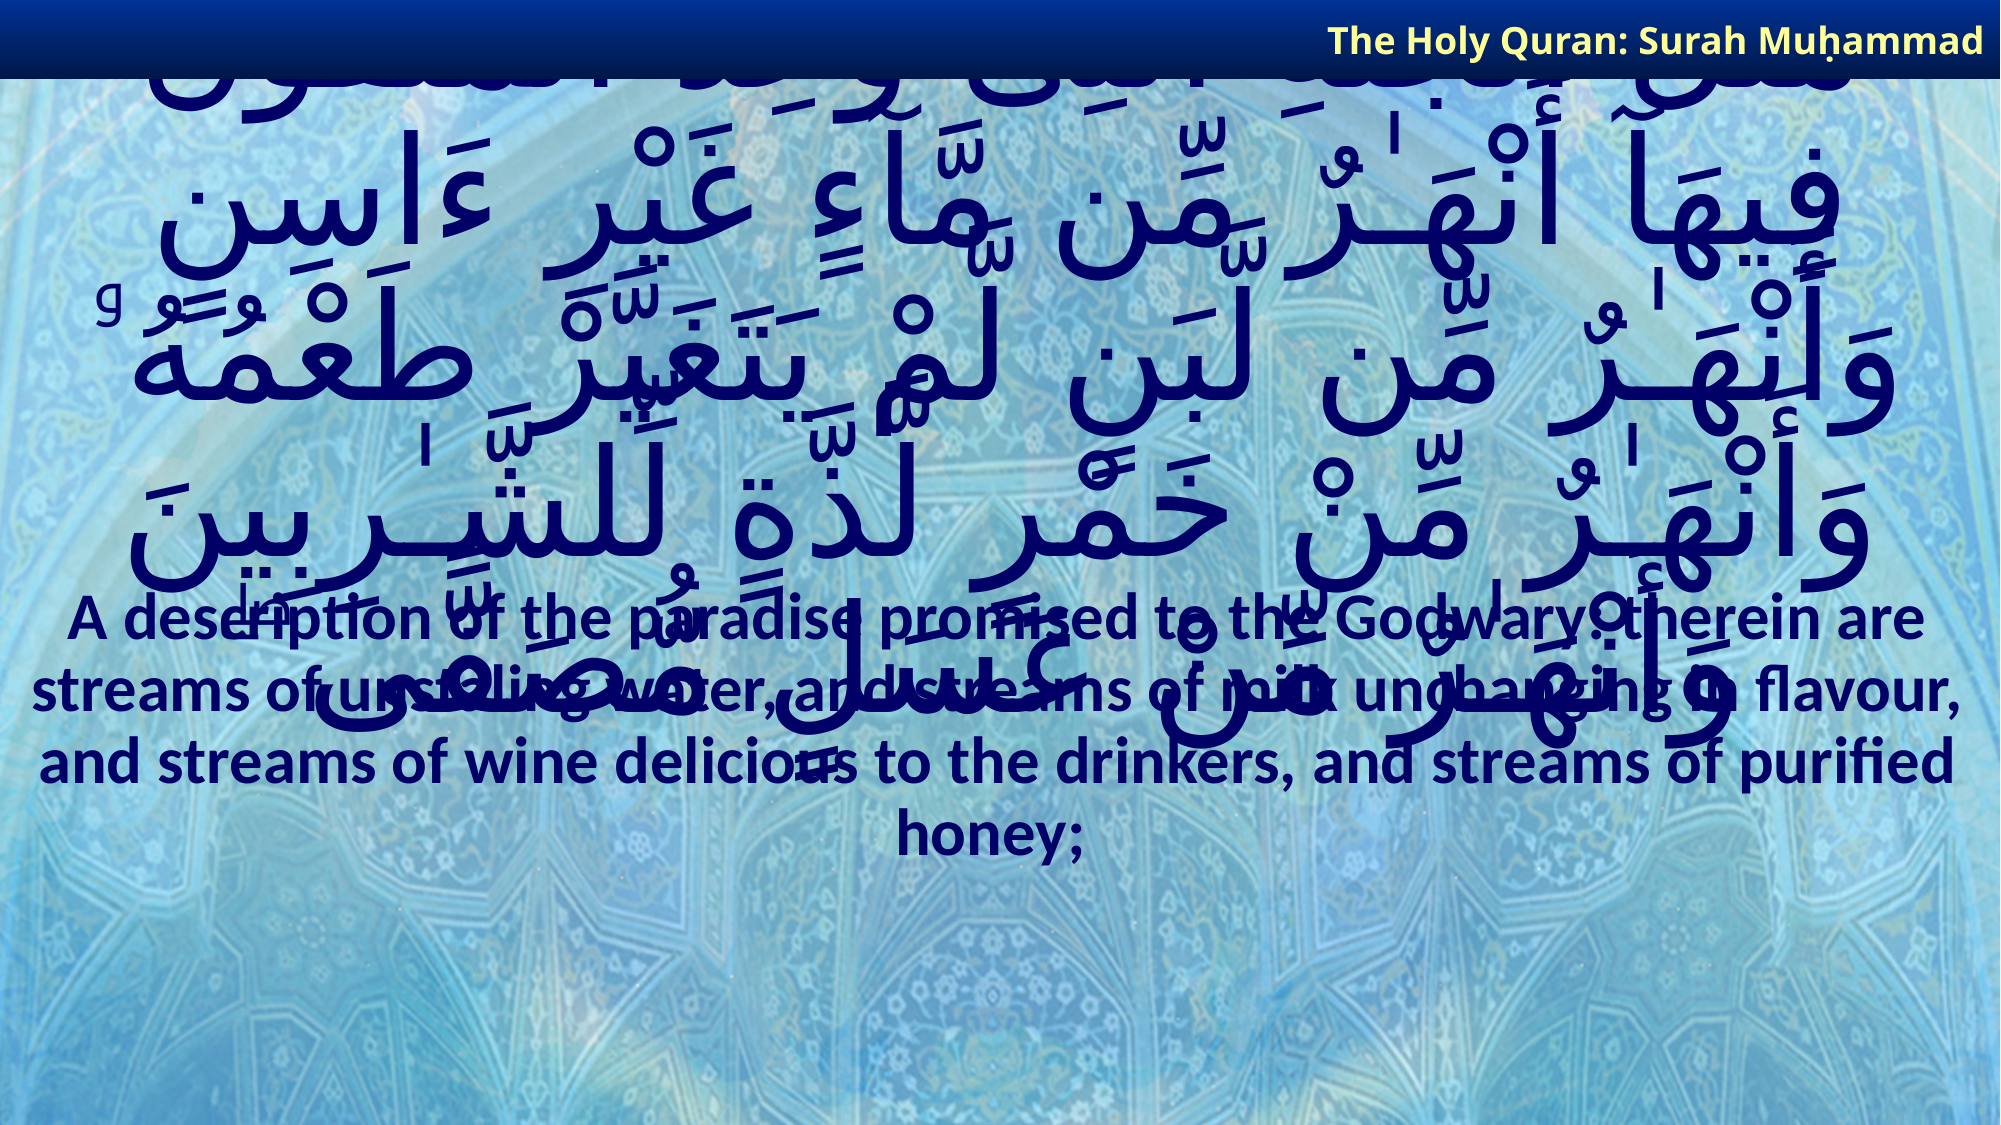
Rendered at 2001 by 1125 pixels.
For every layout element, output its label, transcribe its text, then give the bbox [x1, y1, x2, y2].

title مَّثَلُ ٱلْجَنَّةِ ٱلَّتِى وُعِدَ ٱلْمُتَّقُونَ ۖ فِيهَآ أَنْهَـٰرٌ مِّن مَّآءٍ غَيْرِ ءَاسِنٍ وَأَنْهَـٰرٌ مِّن لَّبَنٍ لَّمْ يَتَغَيَّرْ طَعْمُهُۥ وَأَنْهَـٰرٌ مِّنْ خَمْرٍ لَّذَّةٍ لِّلشَّـٰرِبِينَ وَأَنْهَـٰرٌ مِّنْ عَسَلٍ مُّصَفًّى ۖ [0, 231, 2000, 473]
picture [0, 0, 2001, 1125]
text_box The Holy Quran: Surah Muḥammad [0, 0, 2000, 79]
subtitle A description of the paradise promised to the Godwary: therein are streams of unstaling water, and streams of milk unchanging in flavour, and streams of wine delicious to the drinkers, and streams of purified honey; [7, 574, 1989, 862]
